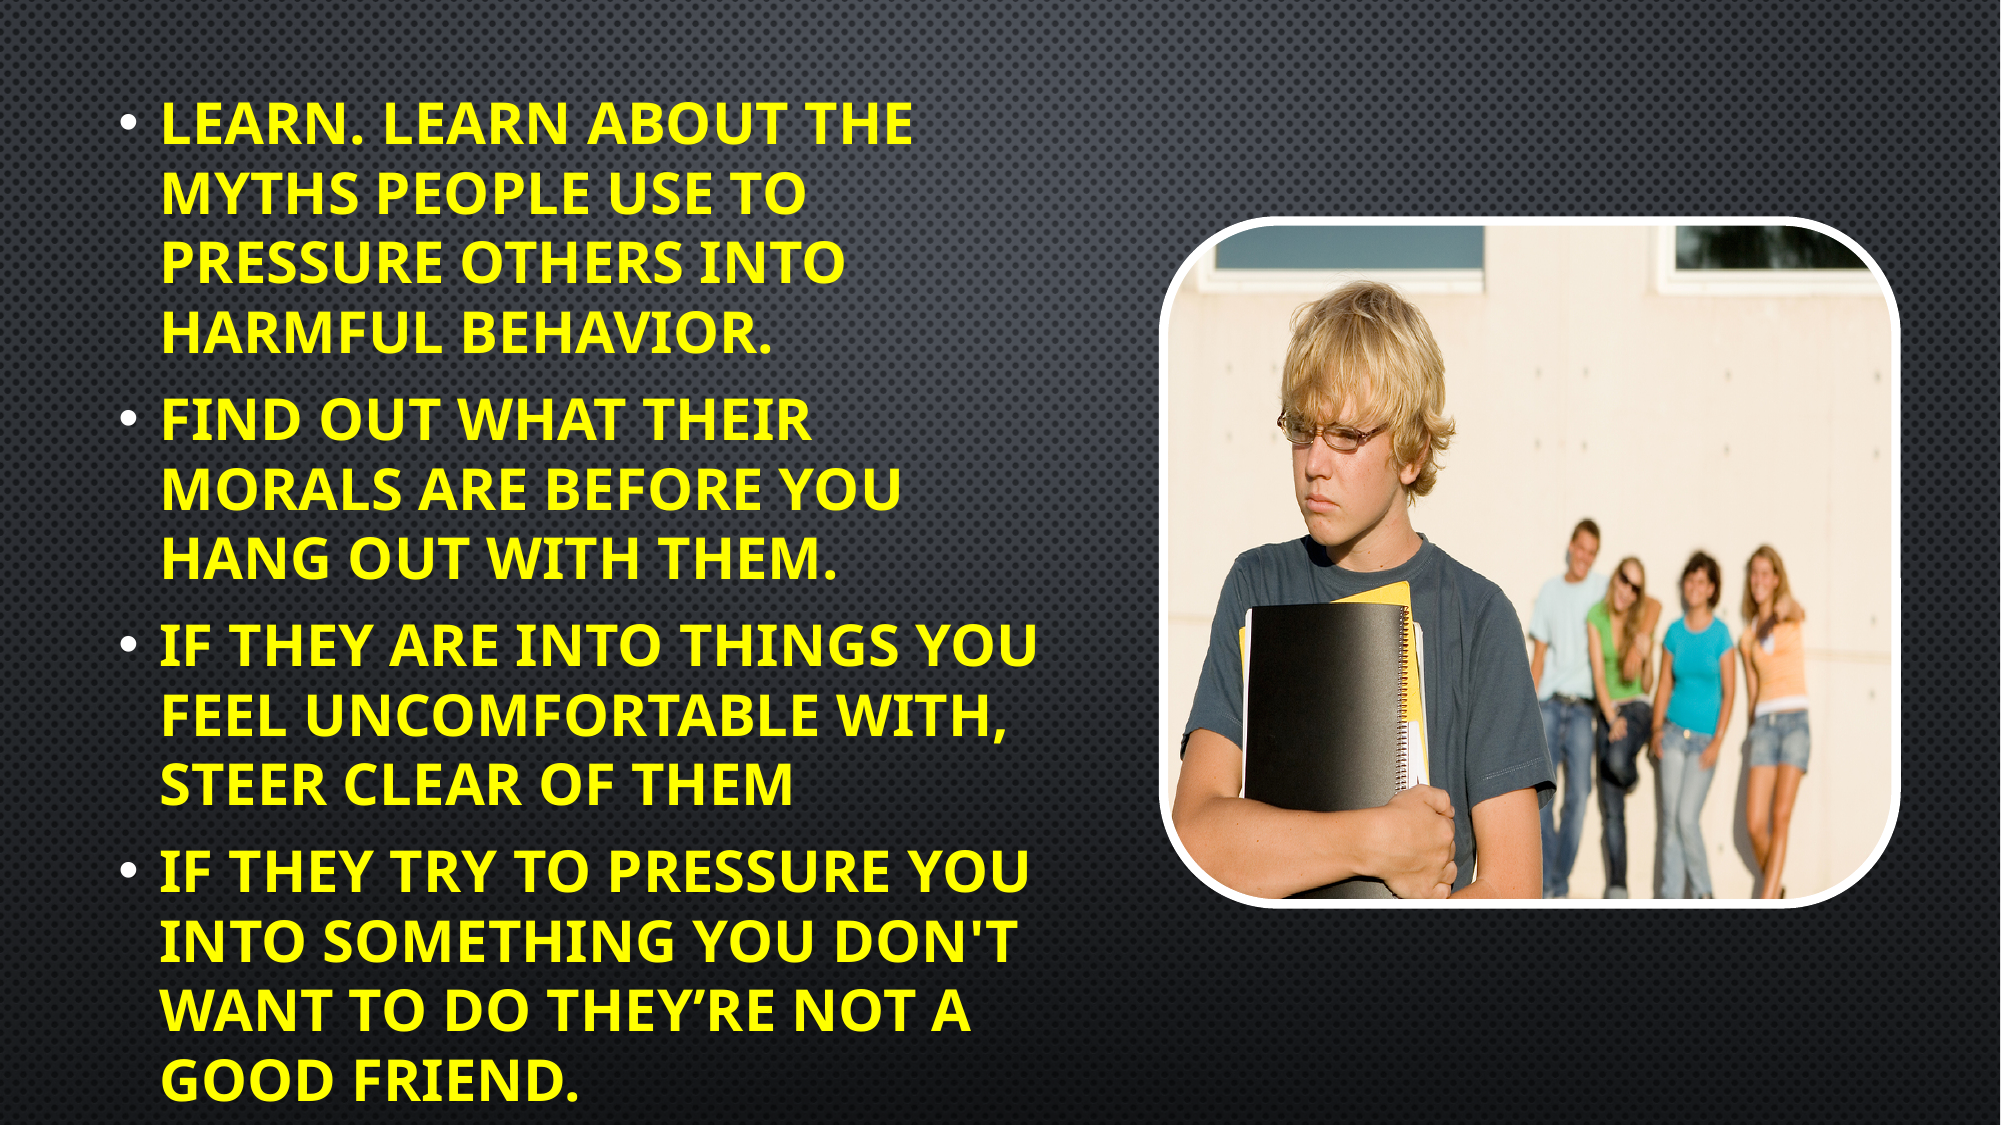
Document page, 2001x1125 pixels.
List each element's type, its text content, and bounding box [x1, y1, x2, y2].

list Learn. Learn about the myths people use to pressure others into harmful behavior. Find out what their morals are before you hang out with them. If they are into things you feel uncomfortable with, steer clear of them If they try to pressure you into something you don't want to do they’re not a good friend. [103, 79, 1086, 1125]
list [1163, 220, 1897, 905]
